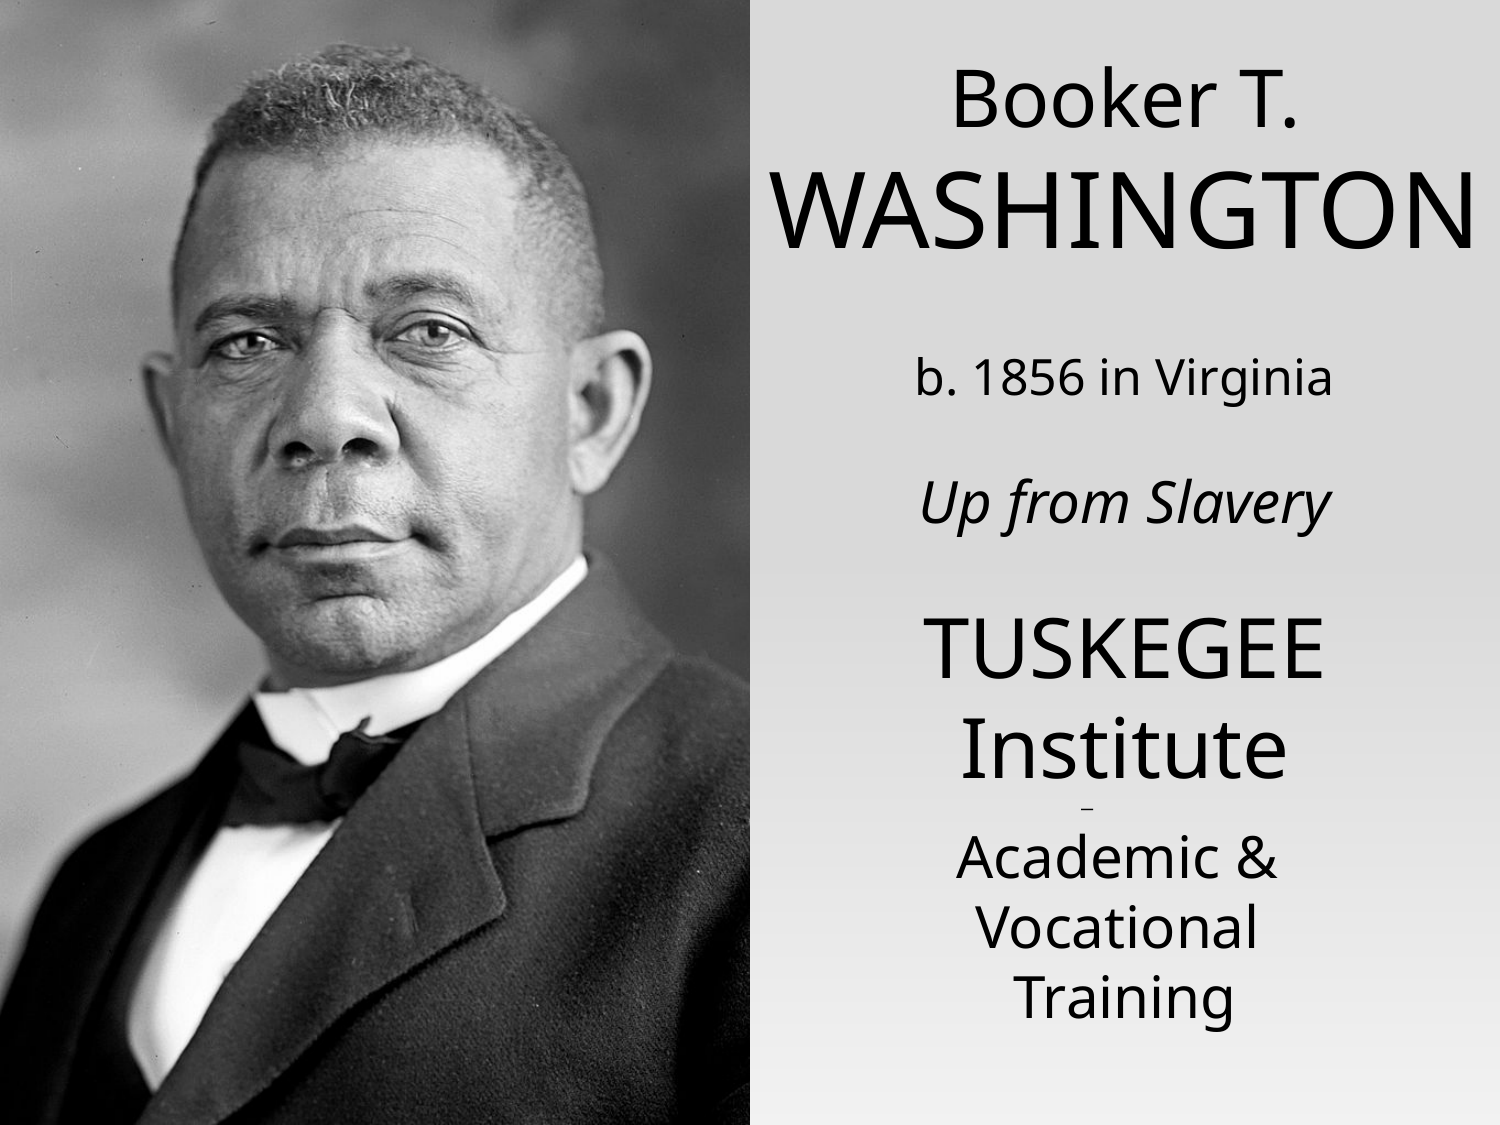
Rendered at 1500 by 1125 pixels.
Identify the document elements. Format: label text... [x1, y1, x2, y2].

picture [0, 0, 751, 1125]
list b. 1856 in Virginia Up from Slavery TUSKEGEE Institute Academic & Vocational Training [754, 337, 1500, 1125]
title Booker T. WASHINGTON [754, 37, 1500, 280]
